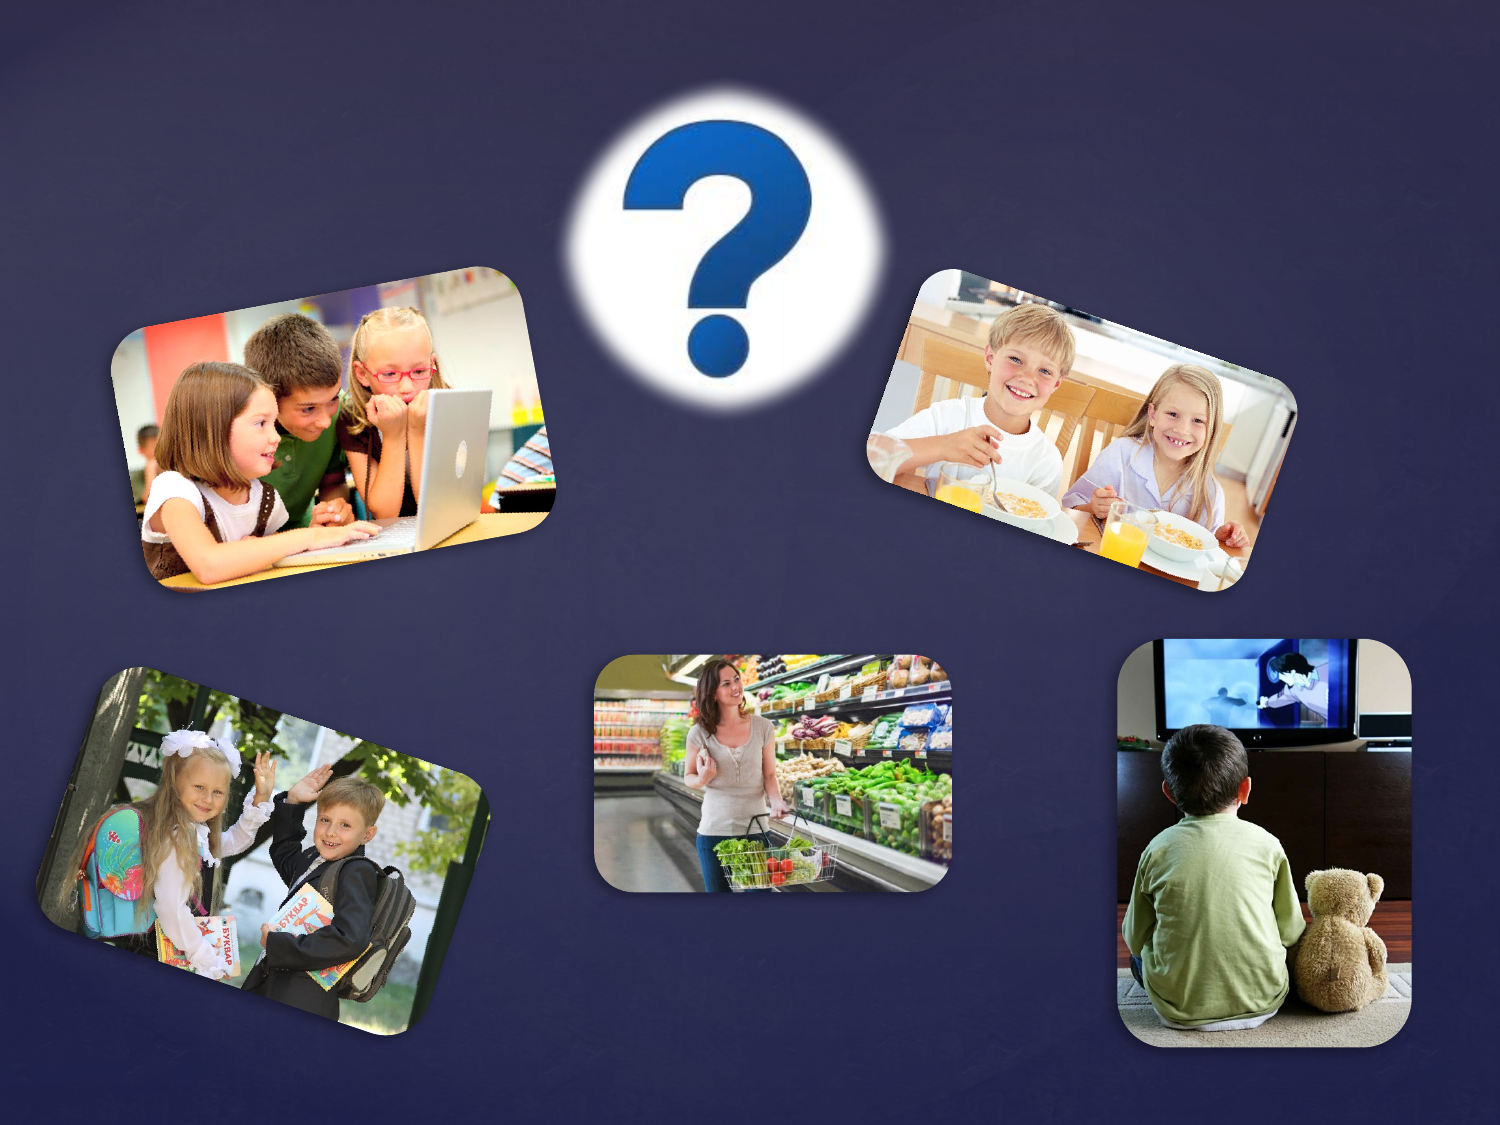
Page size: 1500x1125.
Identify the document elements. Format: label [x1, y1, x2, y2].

picture [1116, 638, 1413, 1048]
picture [112, 266, 556, 593]
picture [593, 654, 953, 893]
picture [548, 73, 1298, 592]
picture [36, 667, 490, 1036]
